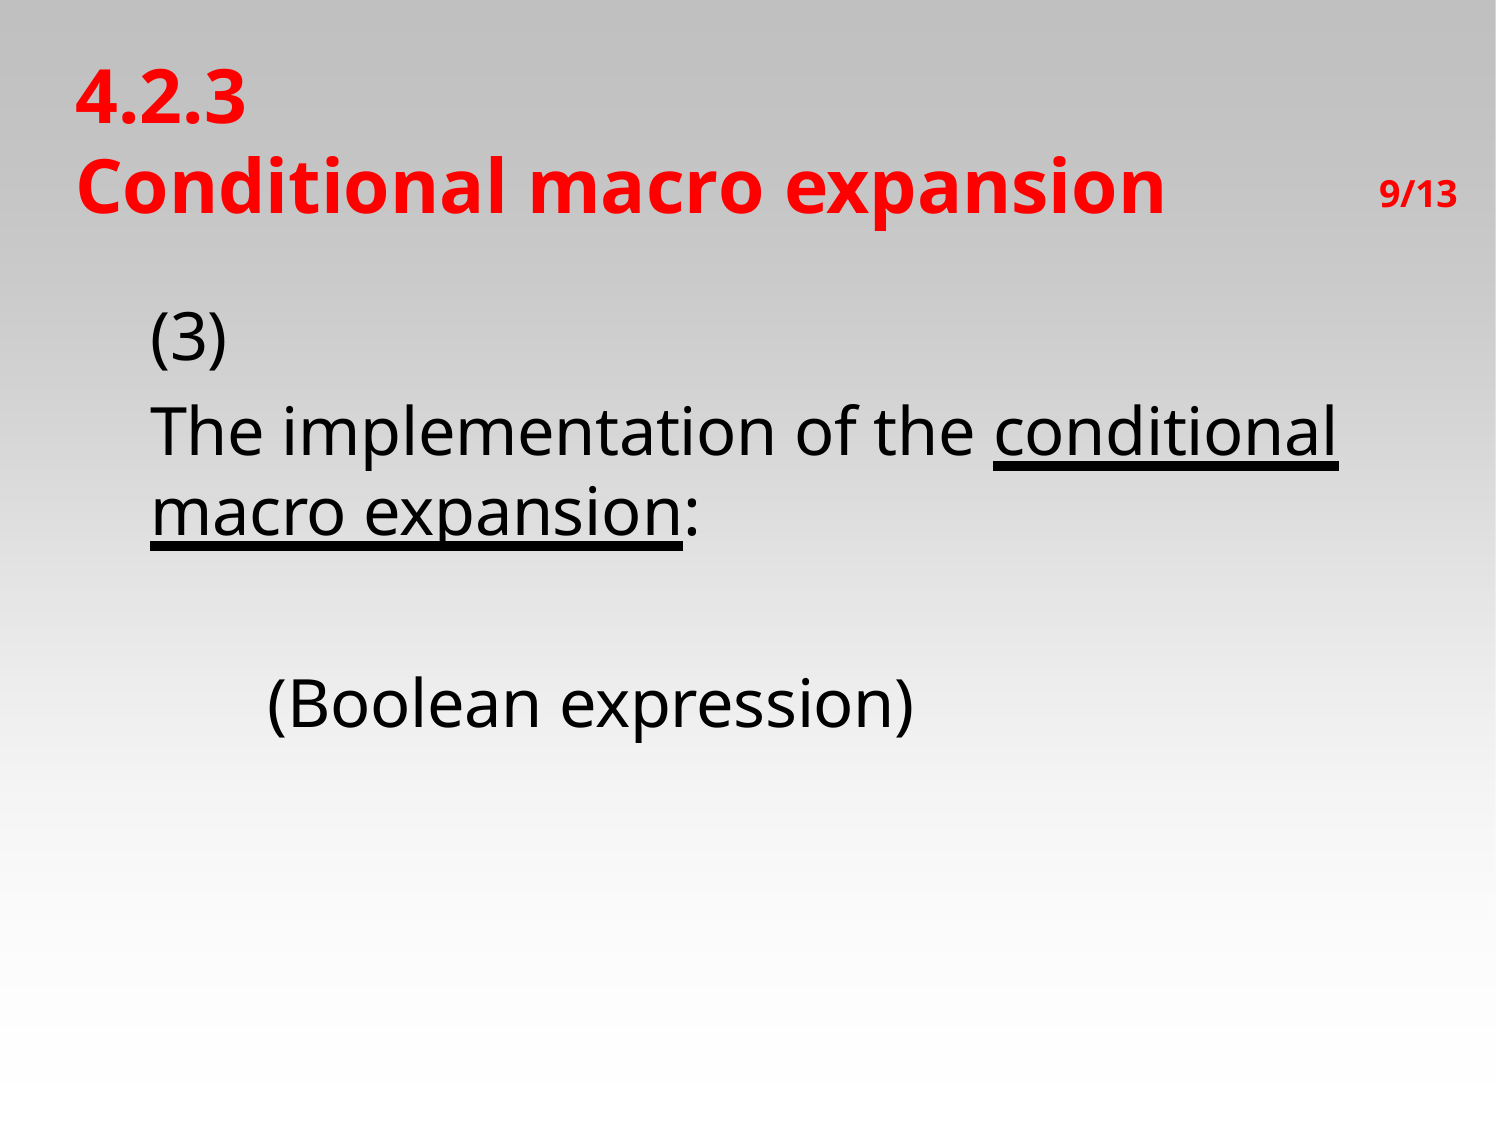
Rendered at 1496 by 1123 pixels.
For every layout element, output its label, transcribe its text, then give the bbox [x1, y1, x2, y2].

title 4.2.3 Conditional macro expansion [57, 48, 1438, 236]
text_box 9/13 [1364, 162, 1473, 223]
picture [0, 0, 1496, 1123]
text_box (3) The implementation of the conditional macro expansion: (Boolean expression) [148, 293, 1428, 741]
